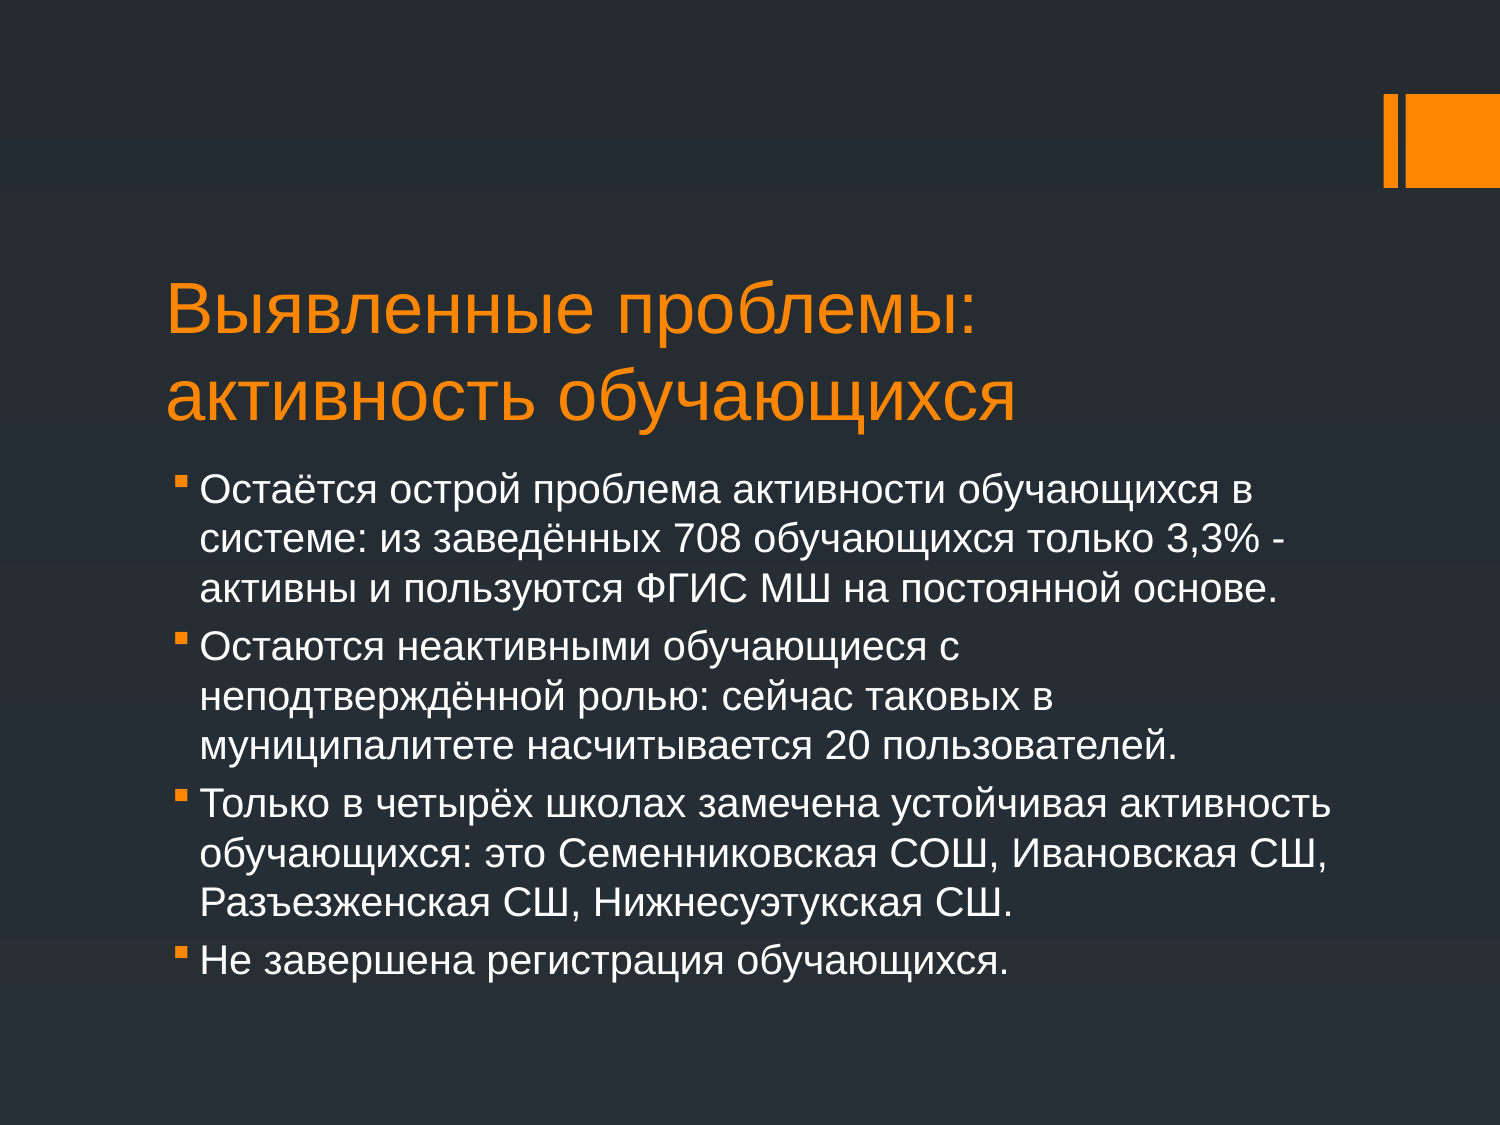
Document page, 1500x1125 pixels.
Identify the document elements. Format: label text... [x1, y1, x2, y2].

title Выявленные проблемы: активность обучающихся [150, 253, 1350, 443]
list Остаётся острой проблема активности обучающихся в системе: из заведённых 708 обучающихся только 3,3% - активны и пользуются ФГИС МШ на постоянной основе. Остаются неактивными обучающиеся с неподтверждённой ролью: сейчас таковых в муниципалитете насчитывается 20 пользователей. Только в четырёх школах замечена устойчивая активность обучающихся: это Семенниковская СОШ, Ивановская СШ, Разъезженская СШ, Нижнесуэтукская СШ. Не завершена регистрация обучающихся. [150, 454, 1350, 1035]
